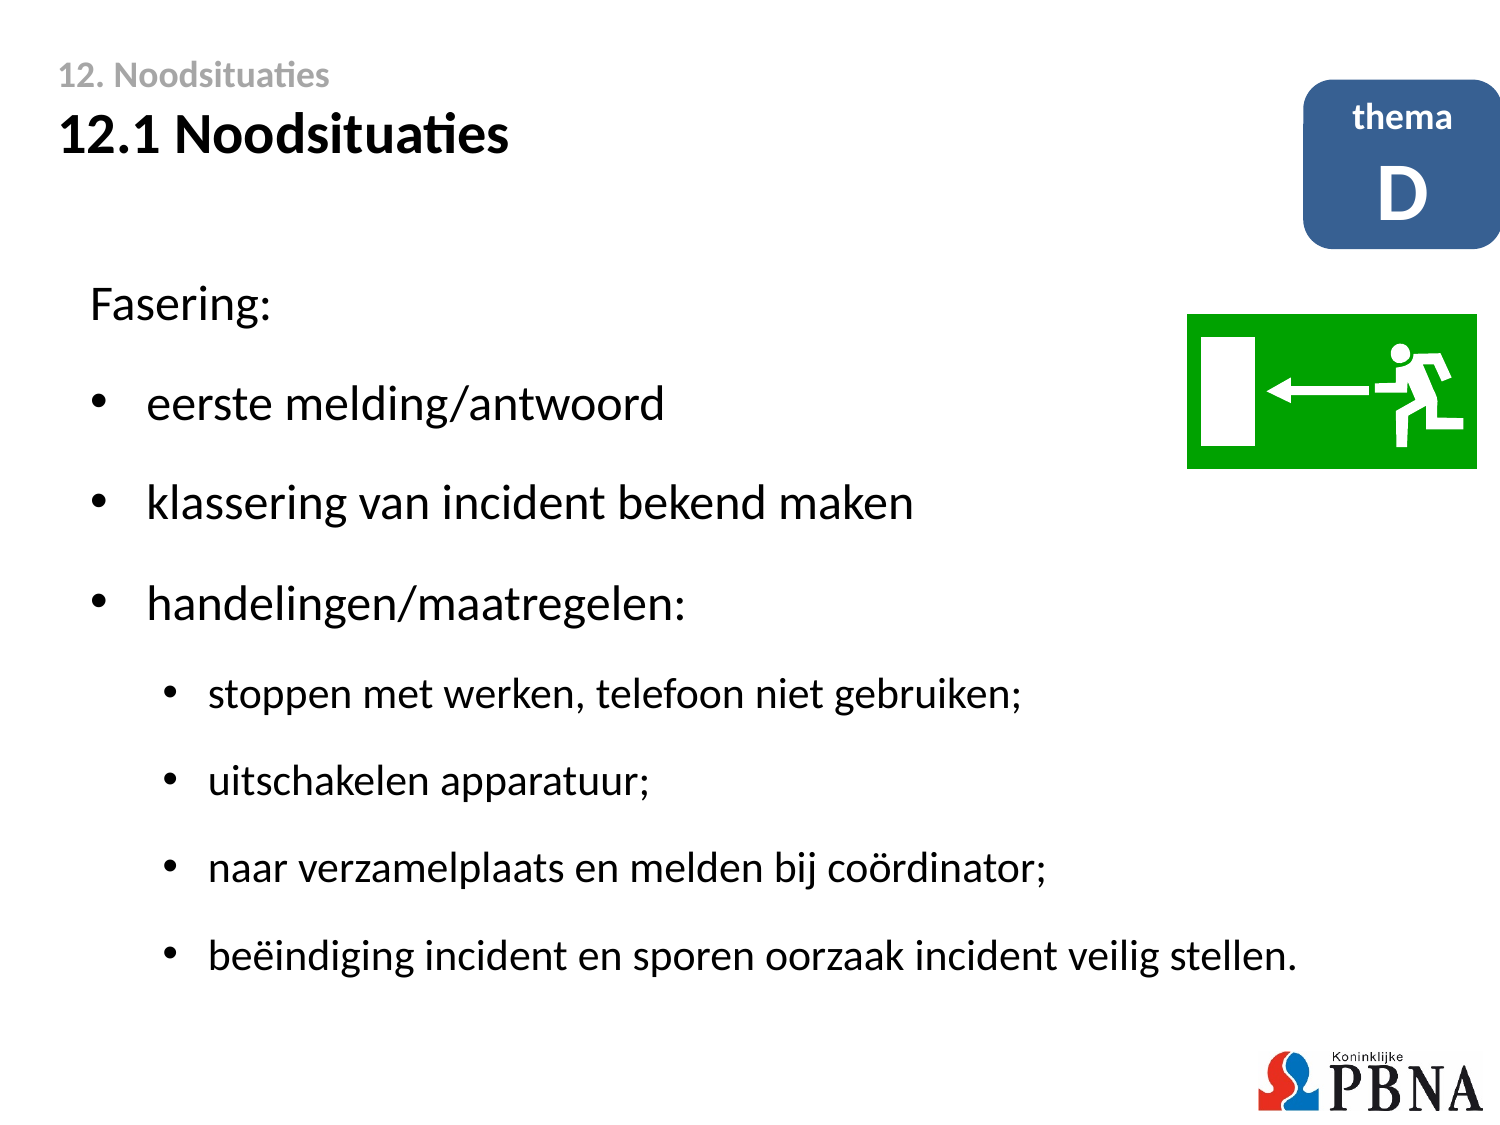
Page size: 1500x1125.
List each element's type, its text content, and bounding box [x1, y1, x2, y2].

picture [1186, 314, 1479, 471]
title 12. Noodsituaties 12.1 Noodsituaties [42, 42, 1393, 231]
list Fasering: eerste melding/antwoord klassering van incident bekend maken handelingen/maatregelen: stoppen met werken, telefoon niet gebruiken; uitschakelen apparatuur; naar verzamelplaats en melden bij coördinator; beëindiging incident en sporen oorzaak incident veilig stellen. [75, 262, 1425, 1005]
text_box thema D [1303, 79, 1500, 250]
picture [1257, 1051, 1483, 1112]
